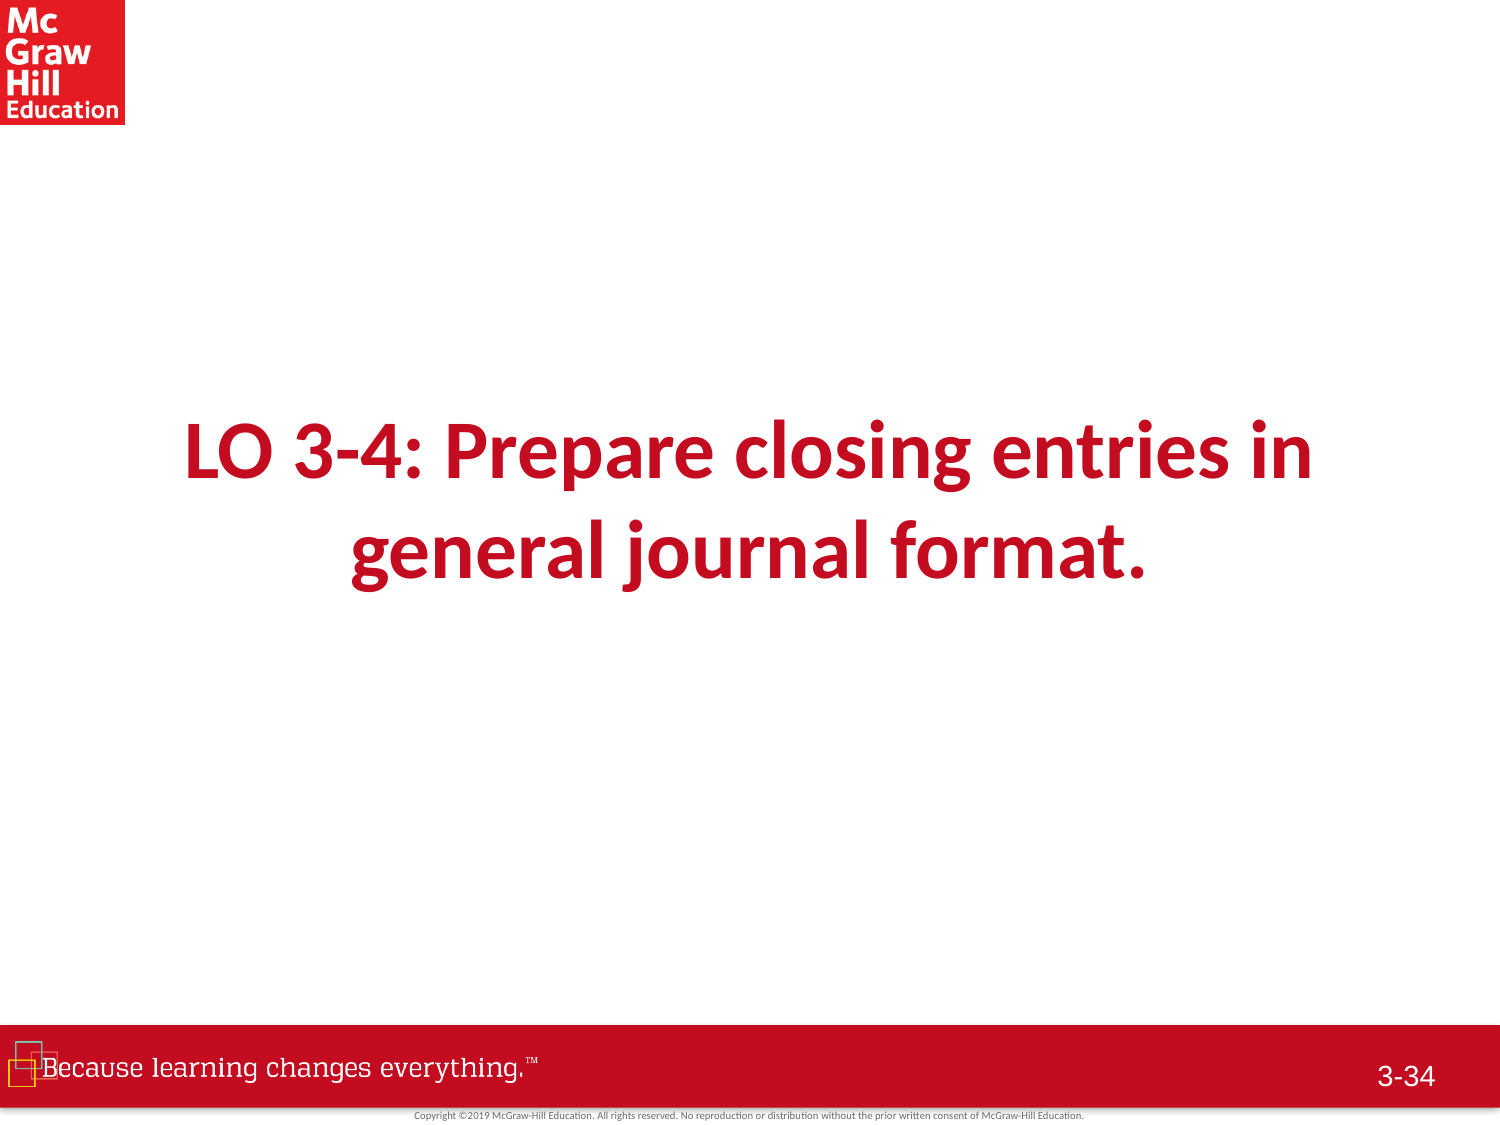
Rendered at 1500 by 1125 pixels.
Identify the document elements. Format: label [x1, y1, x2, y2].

picture [0, 0, 125, 125]
title [37, 387, 1463, 675]
slide_number [1362, 1050, 1500, 1113]
picture [8, 1041, 538, 1087]
